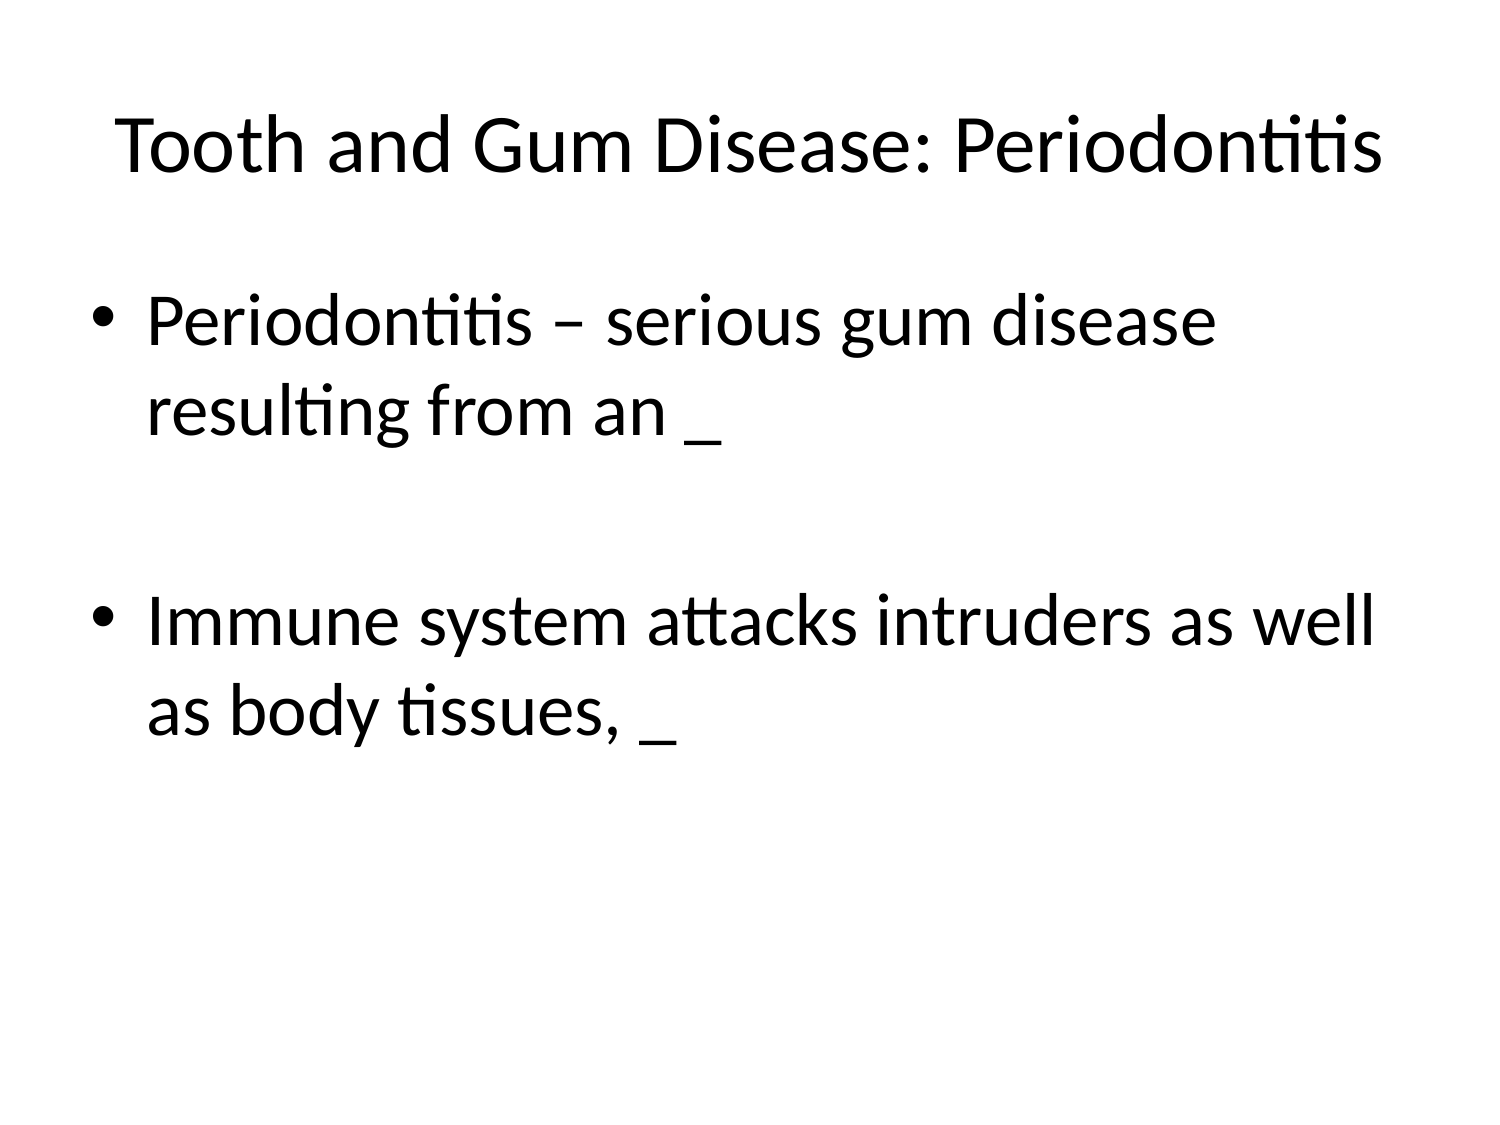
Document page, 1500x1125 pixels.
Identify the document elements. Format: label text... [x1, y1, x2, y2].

title Tooth and Gum Disease: Periodontitis [75, 45, 1425, 233]
list Periodontitis – serious gum disease resulting from an _ Immune system attacks intruders as well as body tissues, _ [75, 262, 1425, 1005]
